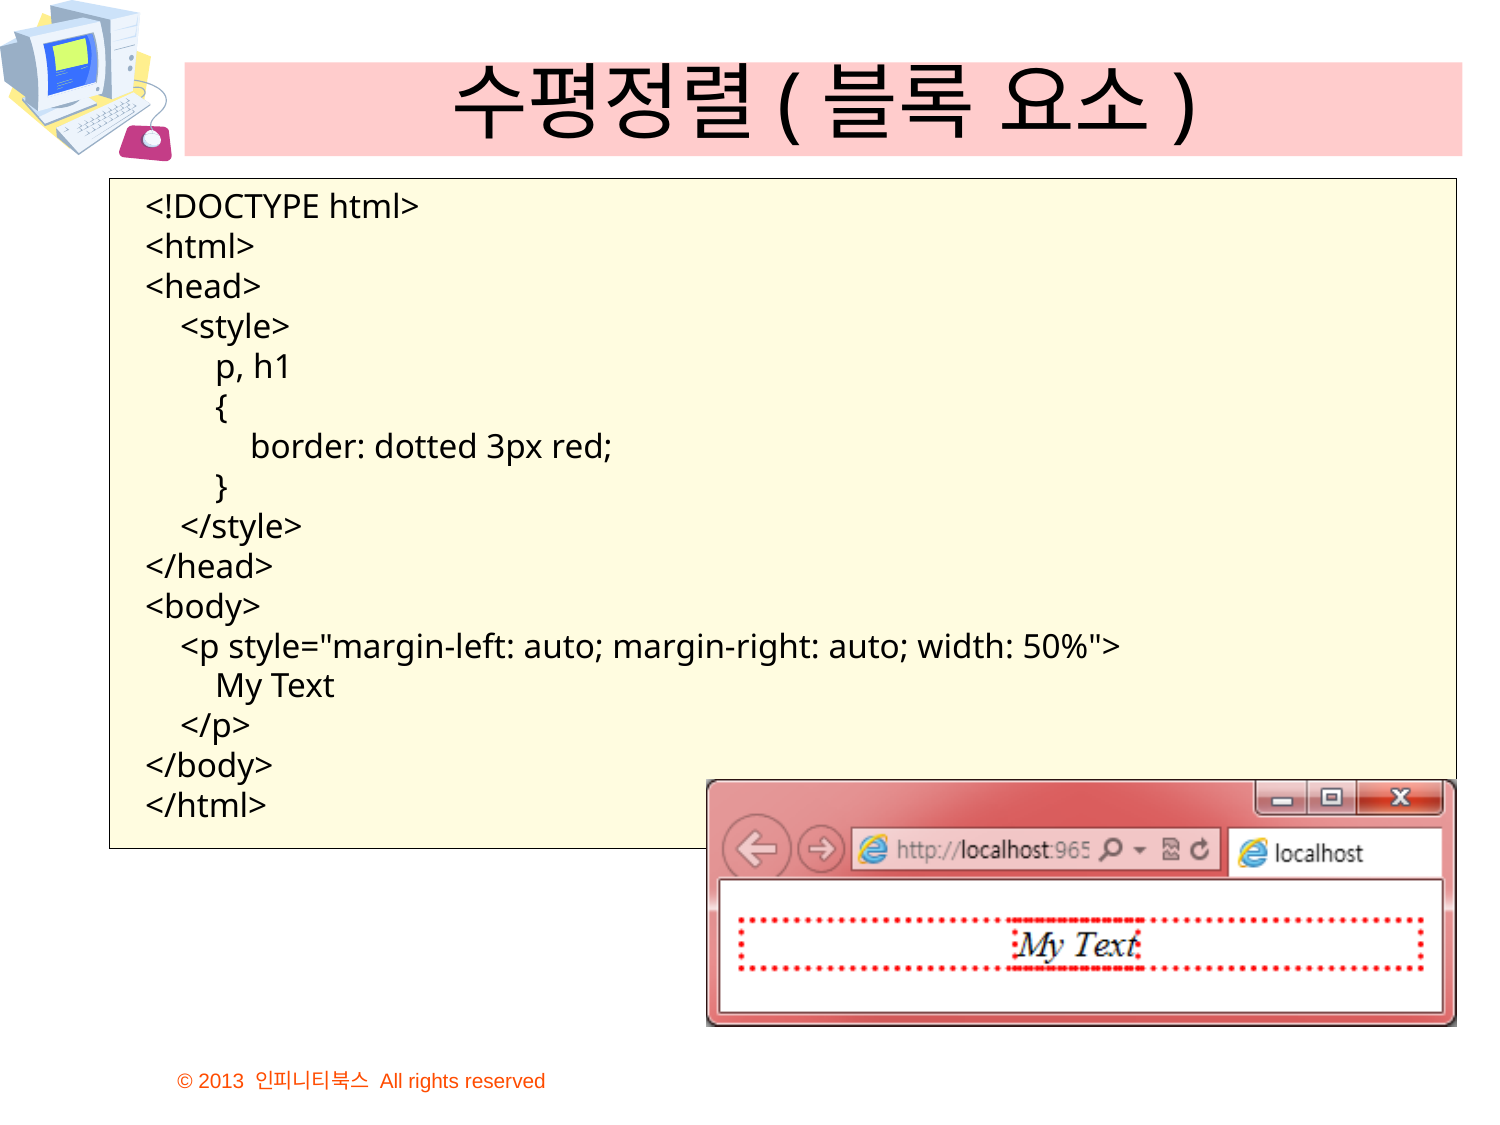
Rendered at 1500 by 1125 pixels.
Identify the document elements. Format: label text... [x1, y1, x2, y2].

title 수평정렬(블록 요소) [184, 62, 1463, 157]
text_box <!DOCTYPE html> <html> <head> <style> p, h1 { border: dotted 3px red; } </style> </head> <body> <p style="margin-left: auto; margin-right: auto; width: 50%"> My Text </p> </body> </html> [109, 178, 1457, 849]
picture [705, 779, 1457, 1027]
